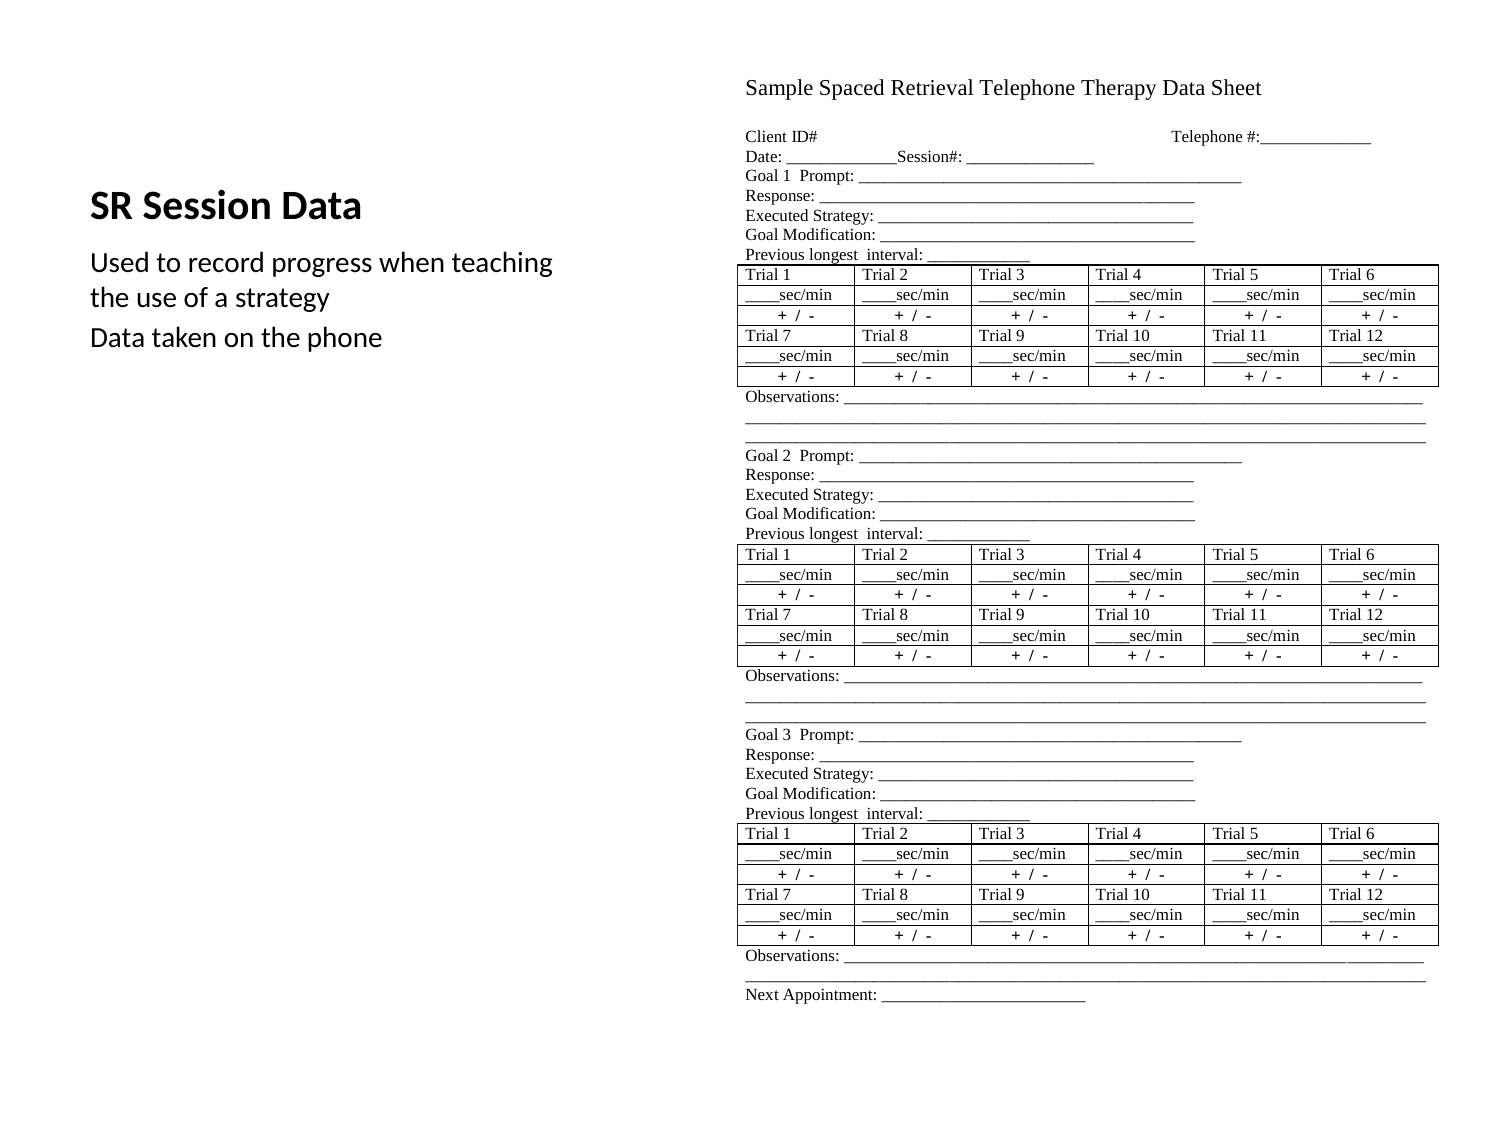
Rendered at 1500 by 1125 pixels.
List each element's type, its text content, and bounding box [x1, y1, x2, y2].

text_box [737, 74, 1459, 1026]
list Used to record progress when teaching the use of a strategy Data taken on the phone [75, 235, 569, 1005]
title SR Session Data [75, 44, 569, 235]
